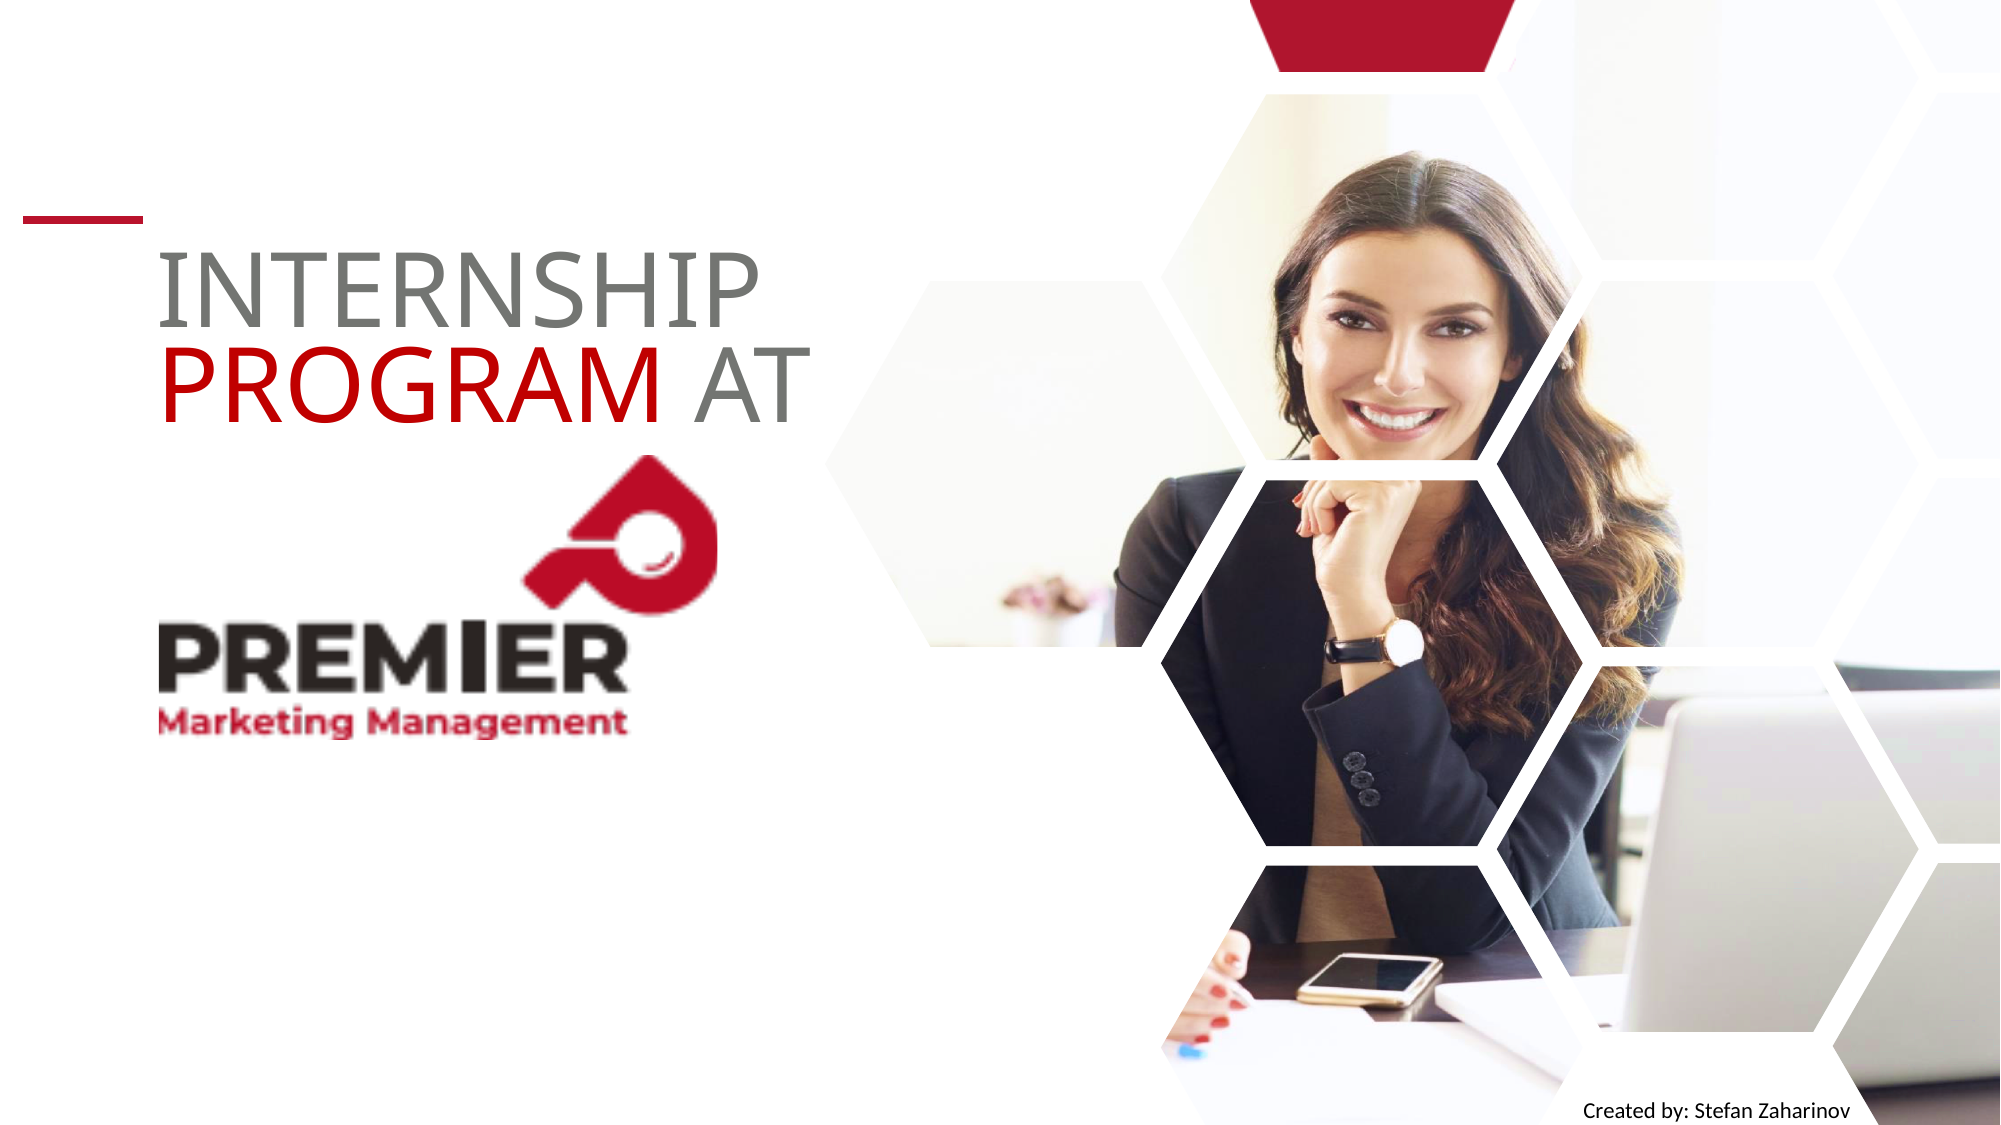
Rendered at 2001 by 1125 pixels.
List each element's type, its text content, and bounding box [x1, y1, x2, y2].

text_box [23, 216, 144, 225]
picture [158, 455, 718, 740]
picture [824, 0, 2000, 1125]
title INTERNSHIP PROGRAM AT [141, 246, 824, 549]
